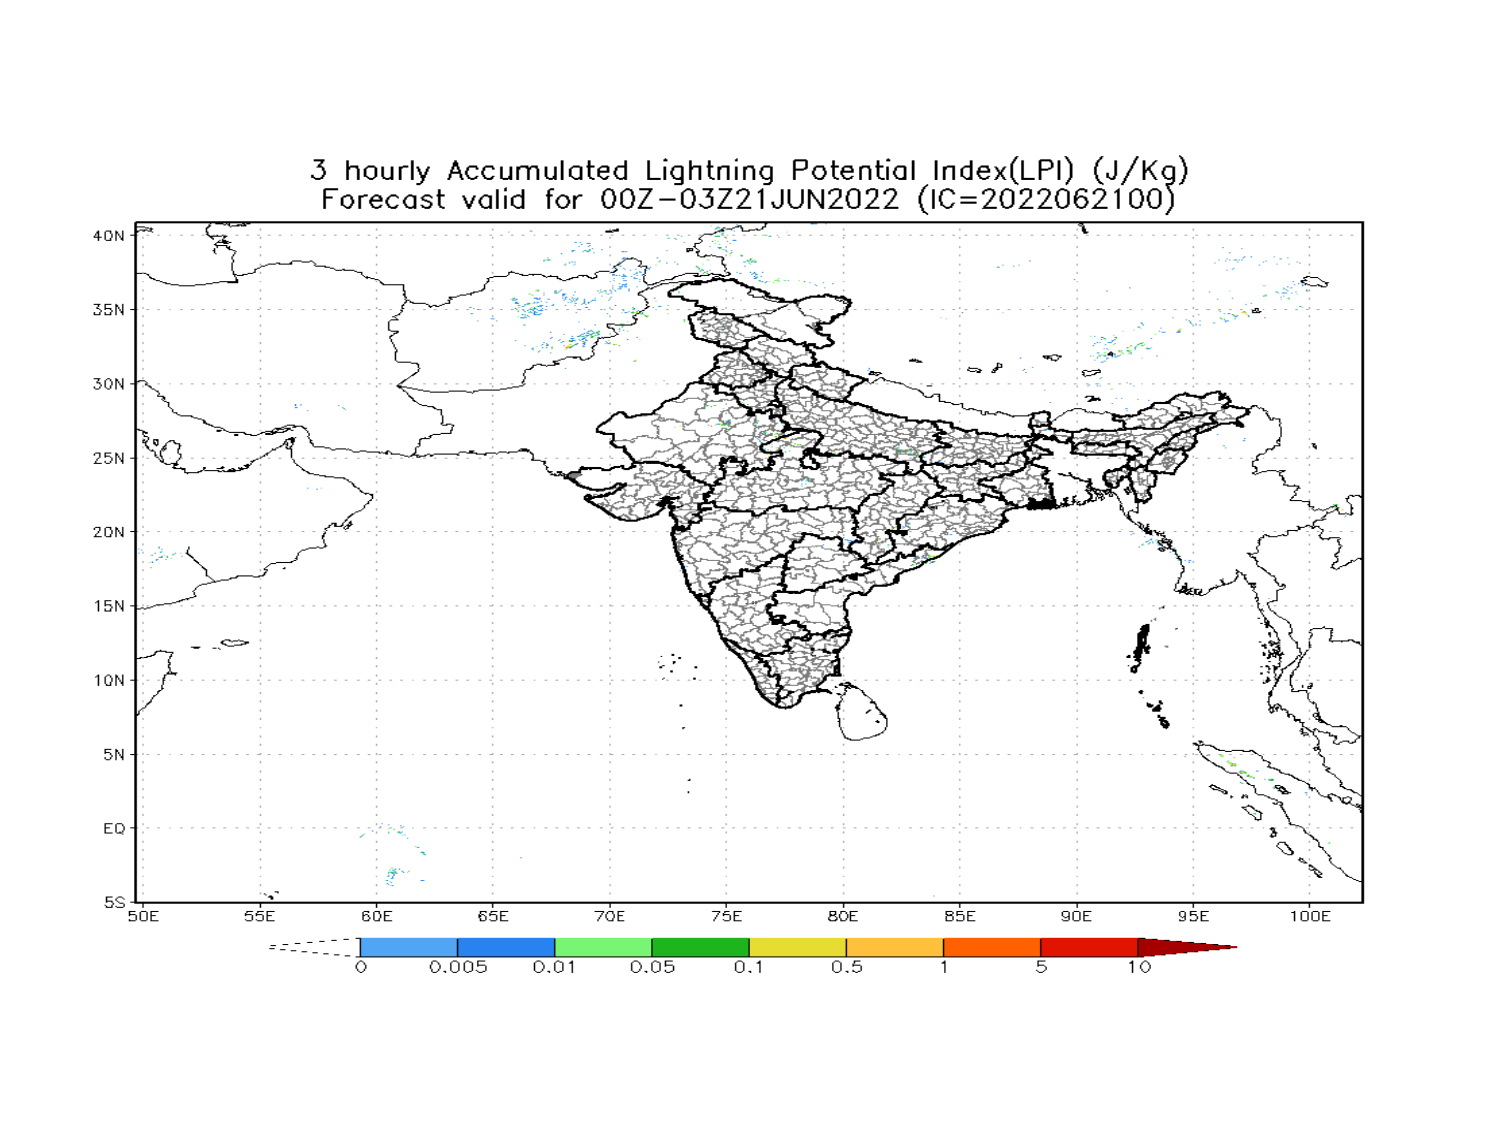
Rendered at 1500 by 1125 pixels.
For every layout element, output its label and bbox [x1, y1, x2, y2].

picture [74, 149, 1426, 976]
